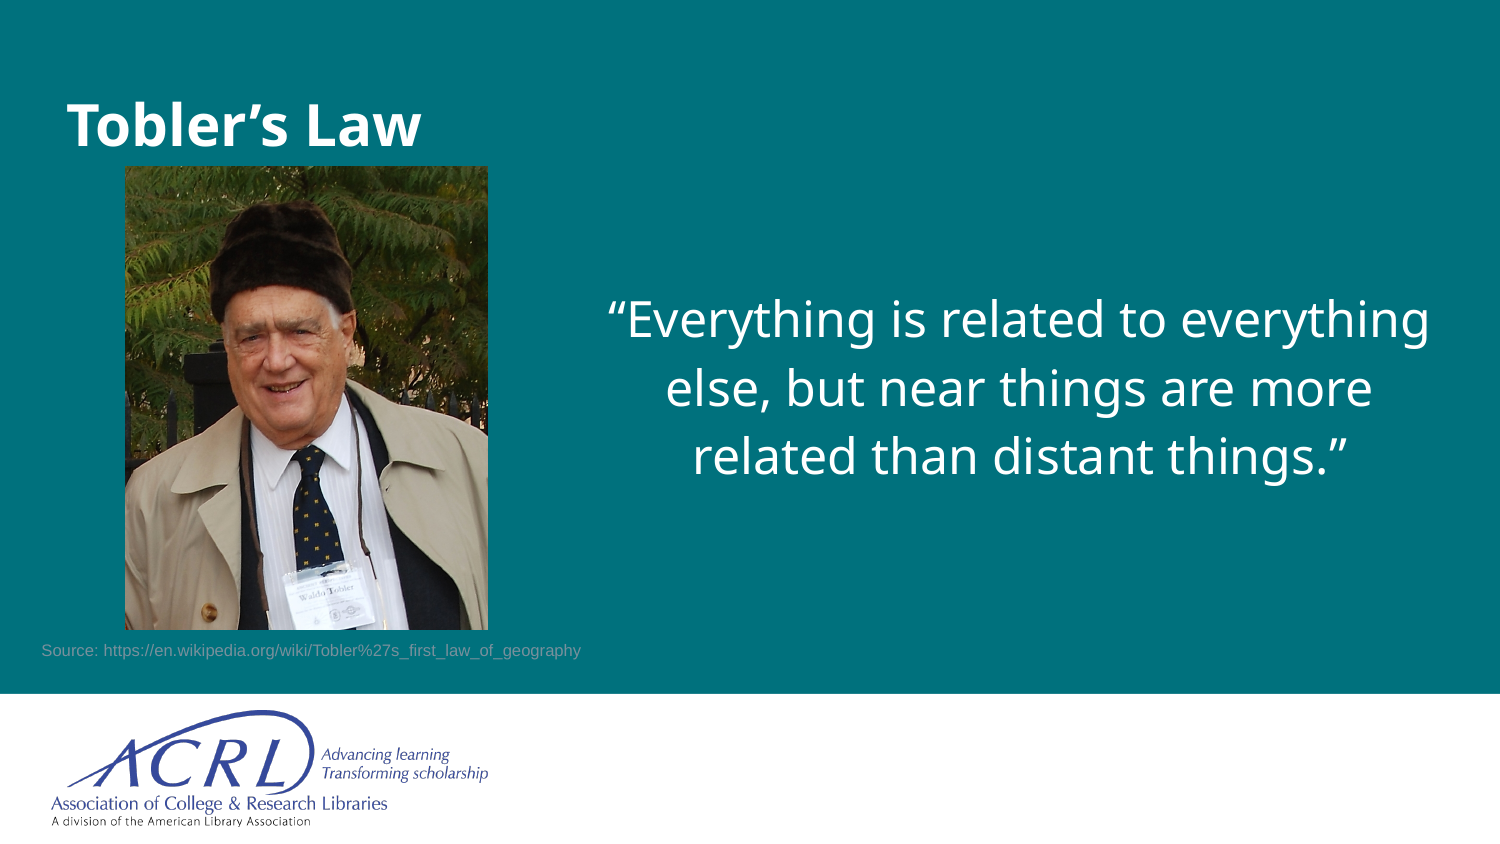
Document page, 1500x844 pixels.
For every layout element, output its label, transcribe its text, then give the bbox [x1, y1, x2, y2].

picture [50, 710, 488, 827]
text_box Source: https://en.wikipedia.org/wiki/Tobler%27s_first_law_of_geography [26, 629, 675, 670]
list “Everything is related to everything else, but near things are more related than distant things.” [591, 263, 1449, 580]
text_box [0, 693, 1500, 844]
picture [125, 166, 488, 631]
title Tobler’s Law [51, 72, 1449, 167]
